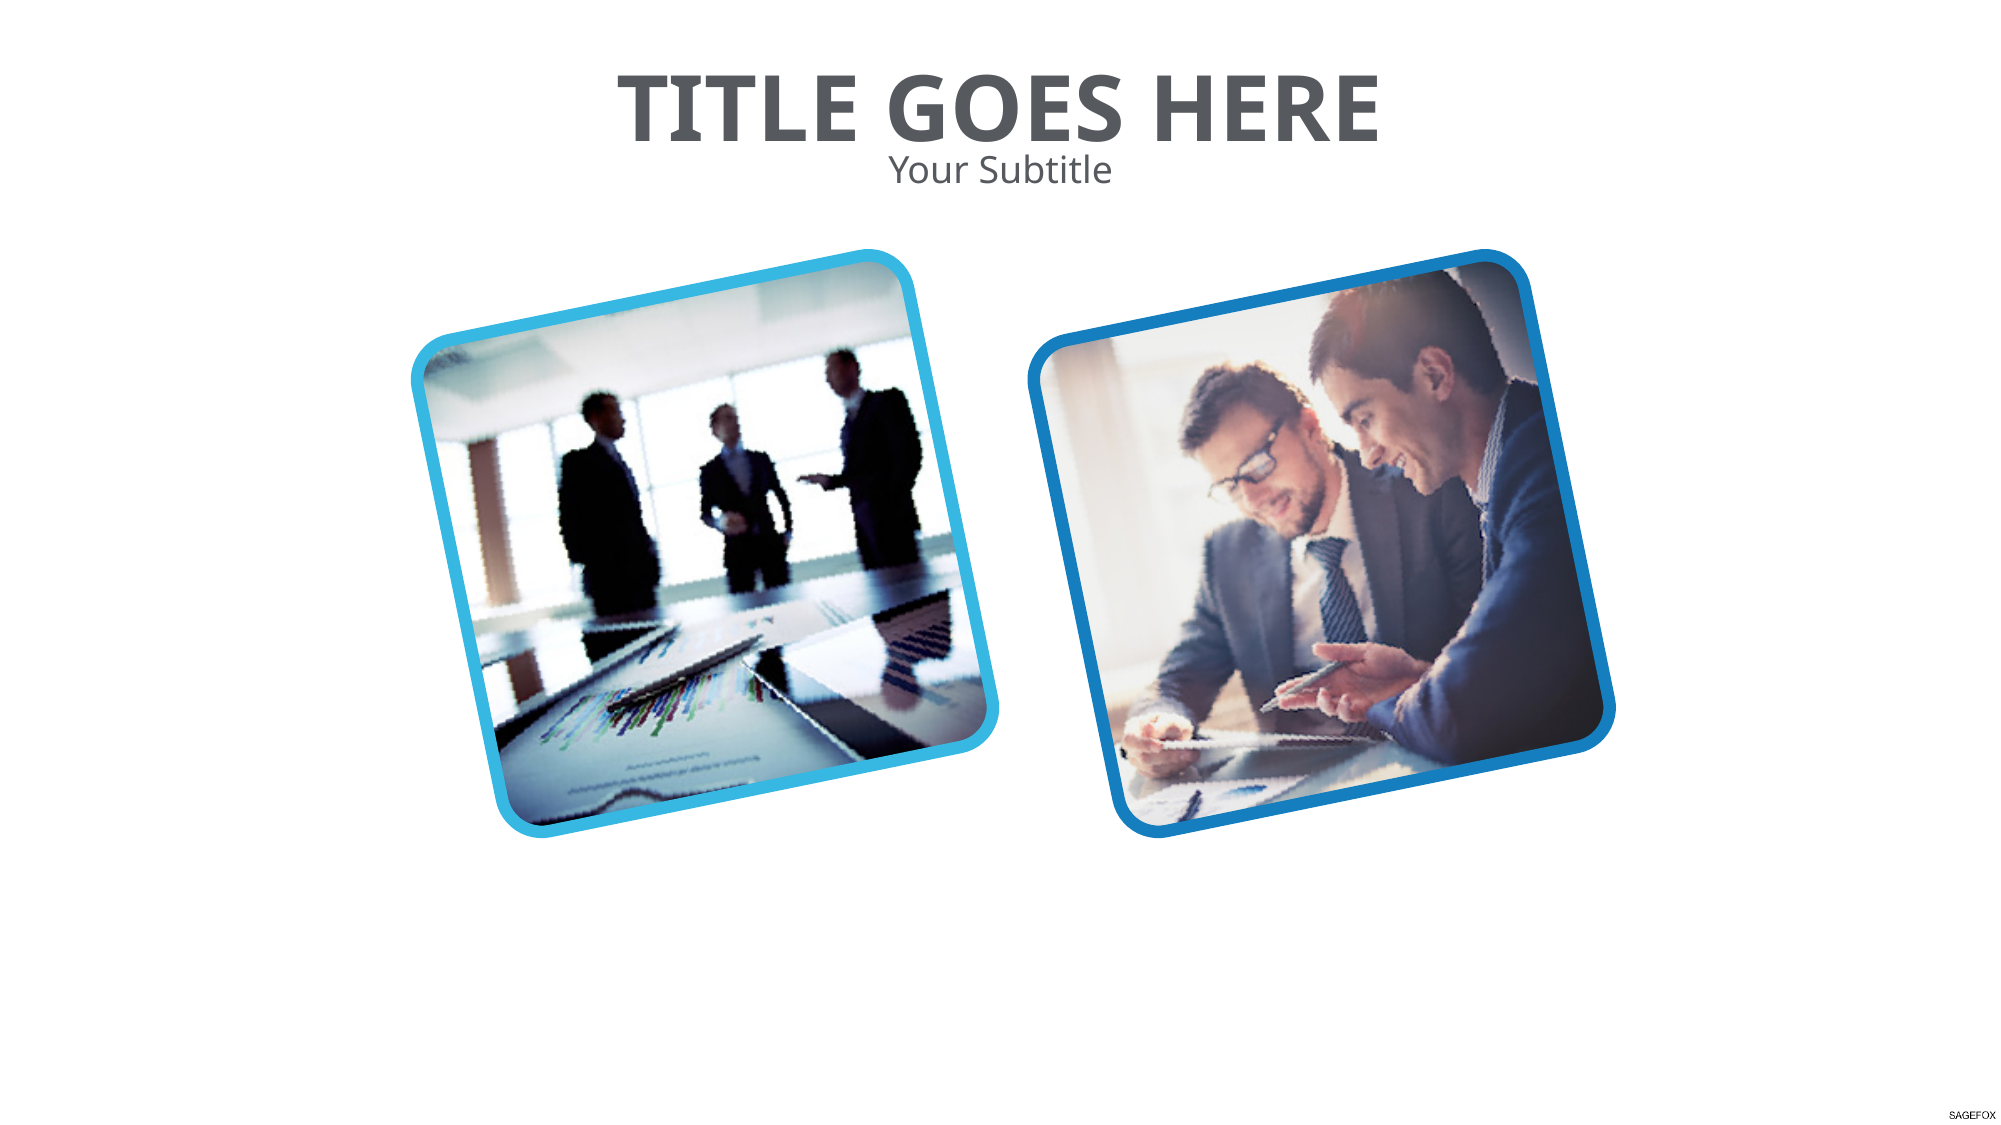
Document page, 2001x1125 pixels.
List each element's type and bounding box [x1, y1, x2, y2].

picture [1924, 1102, 2000, 1123]
picture [424, 262, 986, 825]
picture [1041, 262, 1603, 825]
text_box [548, 42, 1452, 199]
